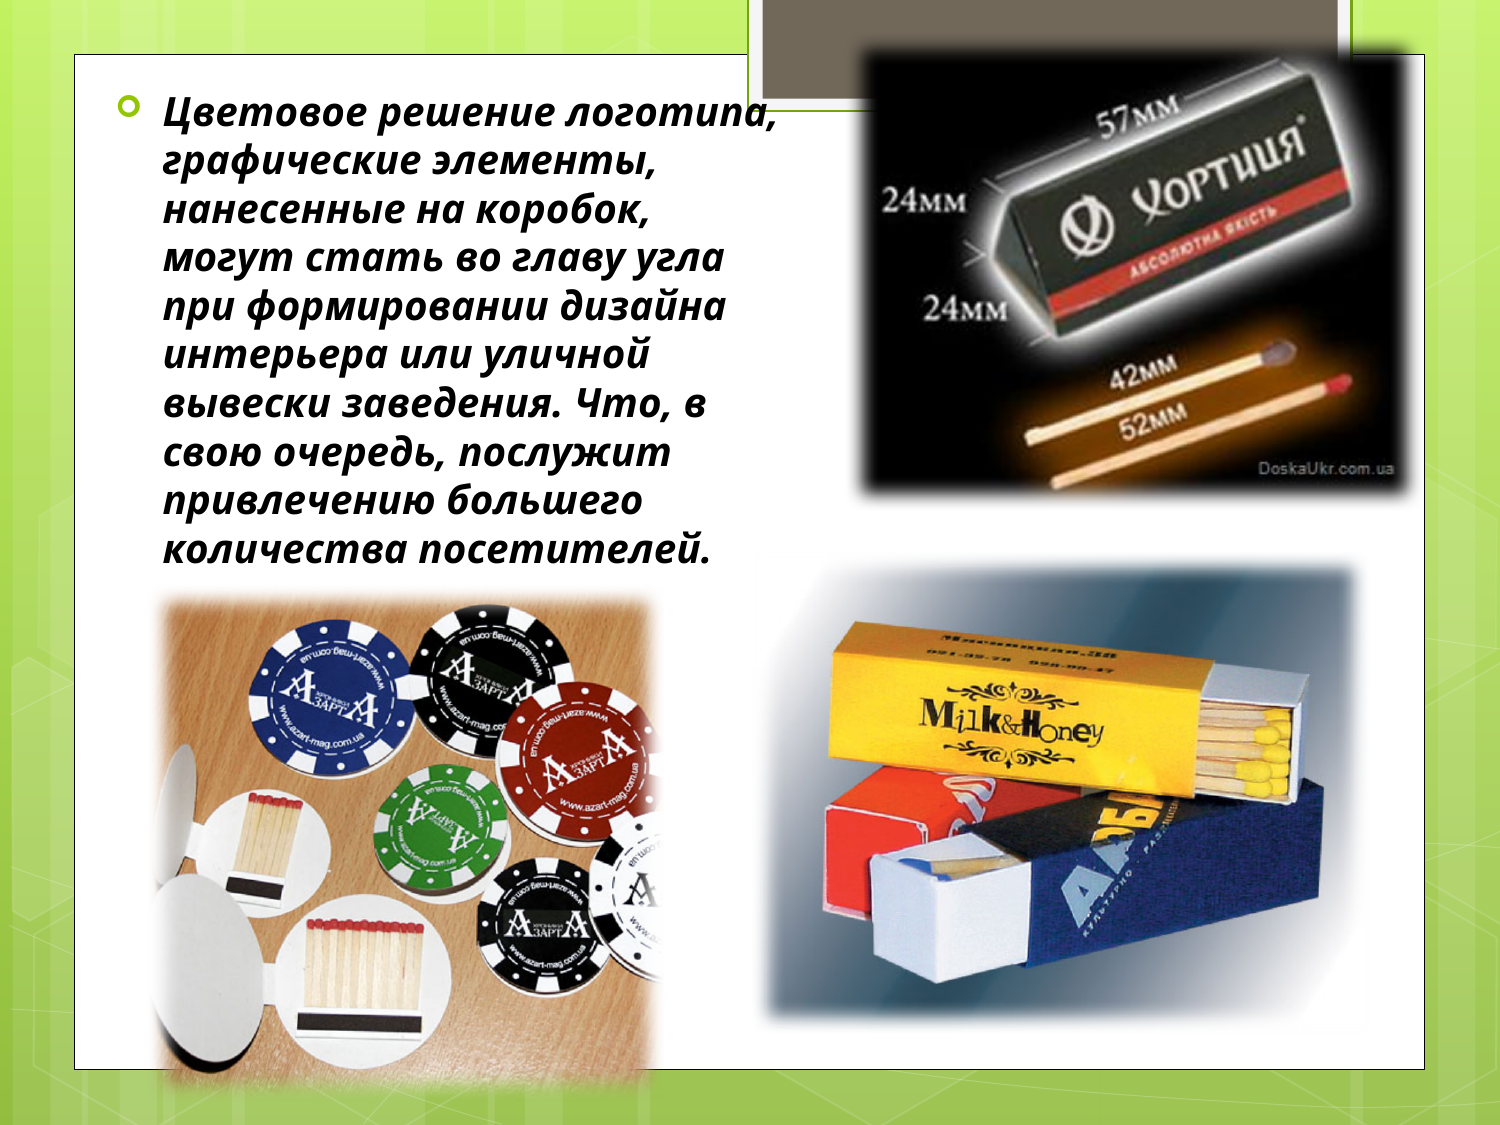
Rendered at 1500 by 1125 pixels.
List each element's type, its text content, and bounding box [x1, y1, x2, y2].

picture [844, 30, 1424, 513]
picture [147, 584, 665, 1102]
picture [749, 550, 1371, 1036]
list Цветовое решение логотипа, графические элементы, нанесенные на коробок, могут стать во главу угла при формировании дизайна интерьера или уличной вывески заведения. Что, в свою очередь, послужит привлечению большего количества посетителей. [88, 78, 798, 587]
